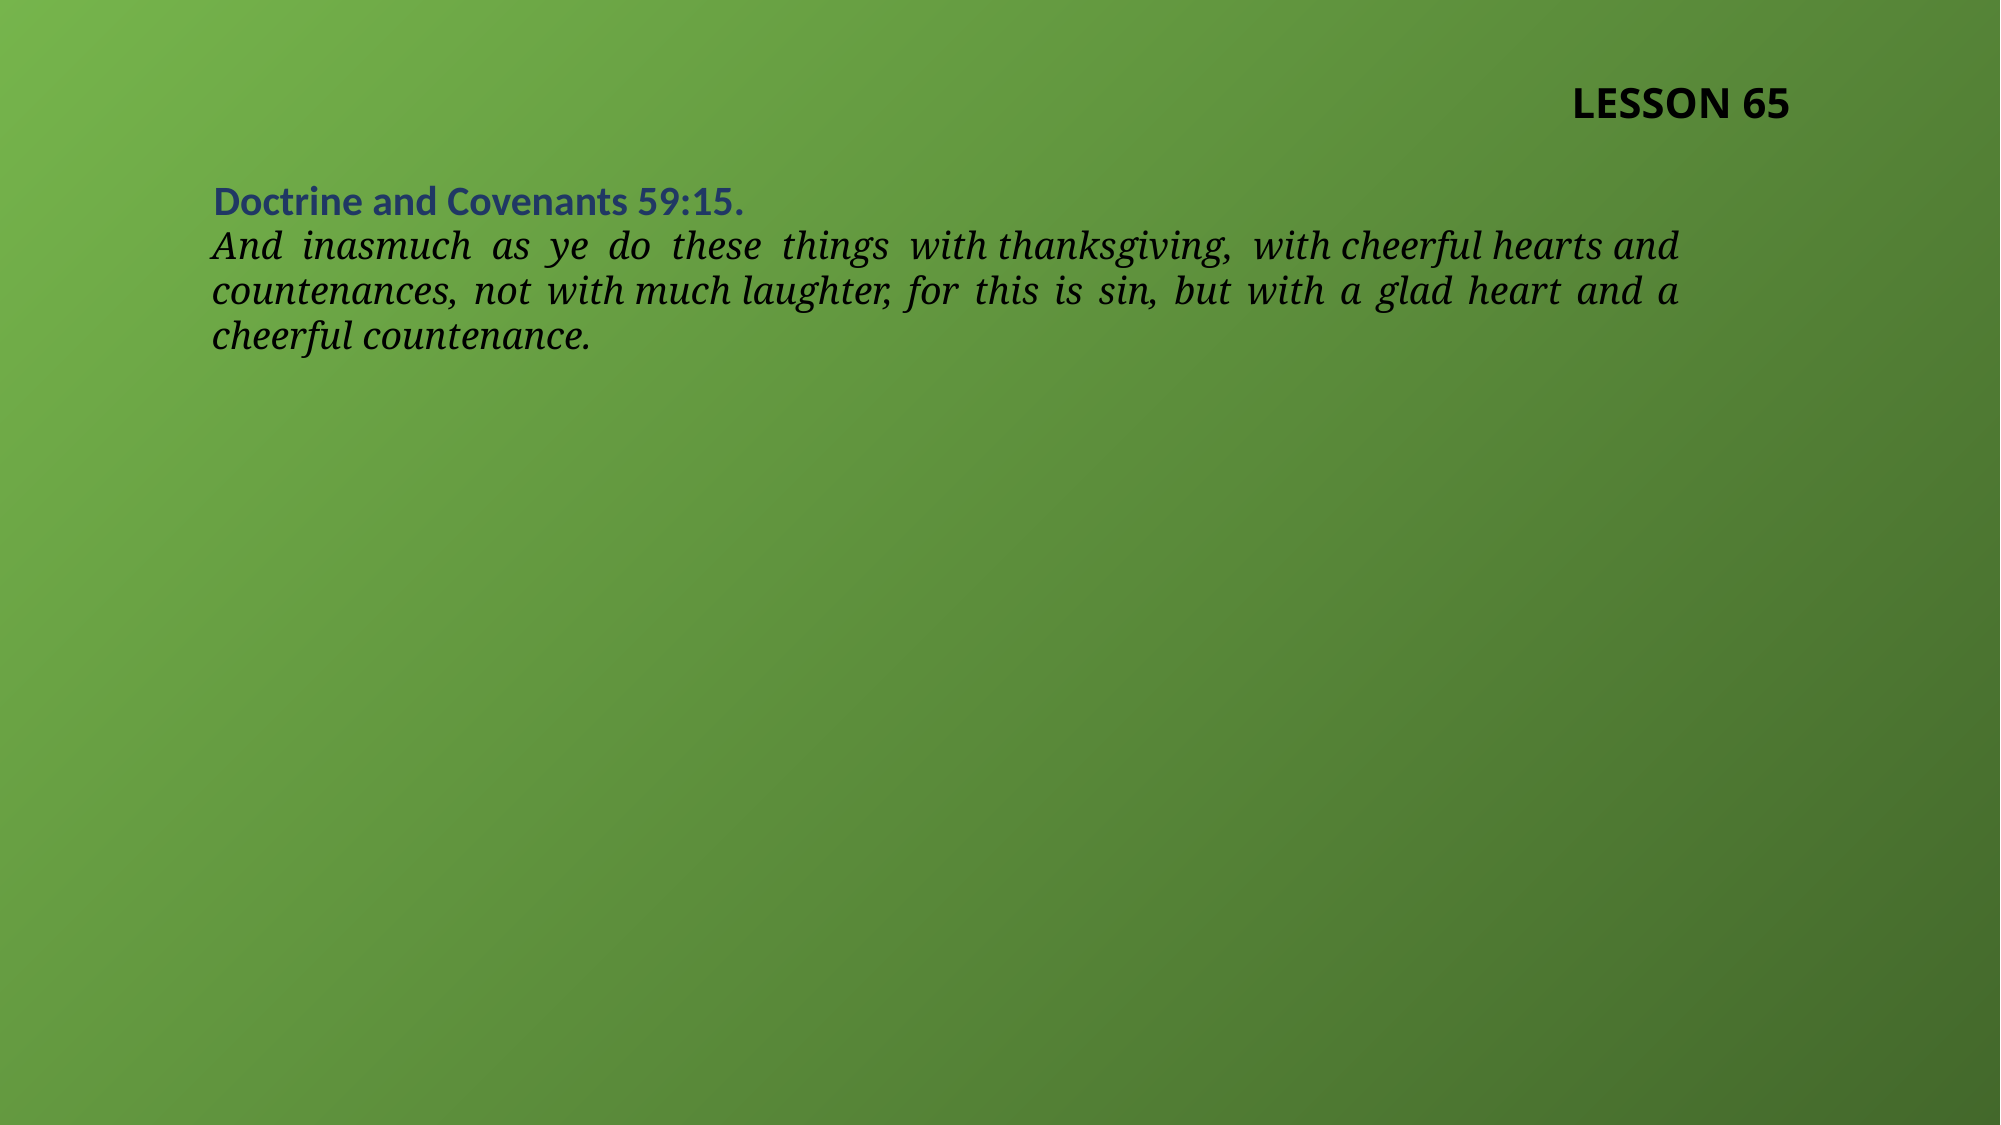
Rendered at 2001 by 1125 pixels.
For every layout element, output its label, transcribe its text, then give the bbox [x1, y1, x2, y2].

text_box LESSON 65 [1556, 68, 1814, 147]
text_box And inasmuch as ye do these things with thanksgiving, with cheerful hearts and countenances, not with much laughter, for this is sin, but with a glad heart and a cheerful countenance. [196, 214, 1696, 365]
text_box Doctrine and Covenants 59:15. [198, 166, 761, 214]
